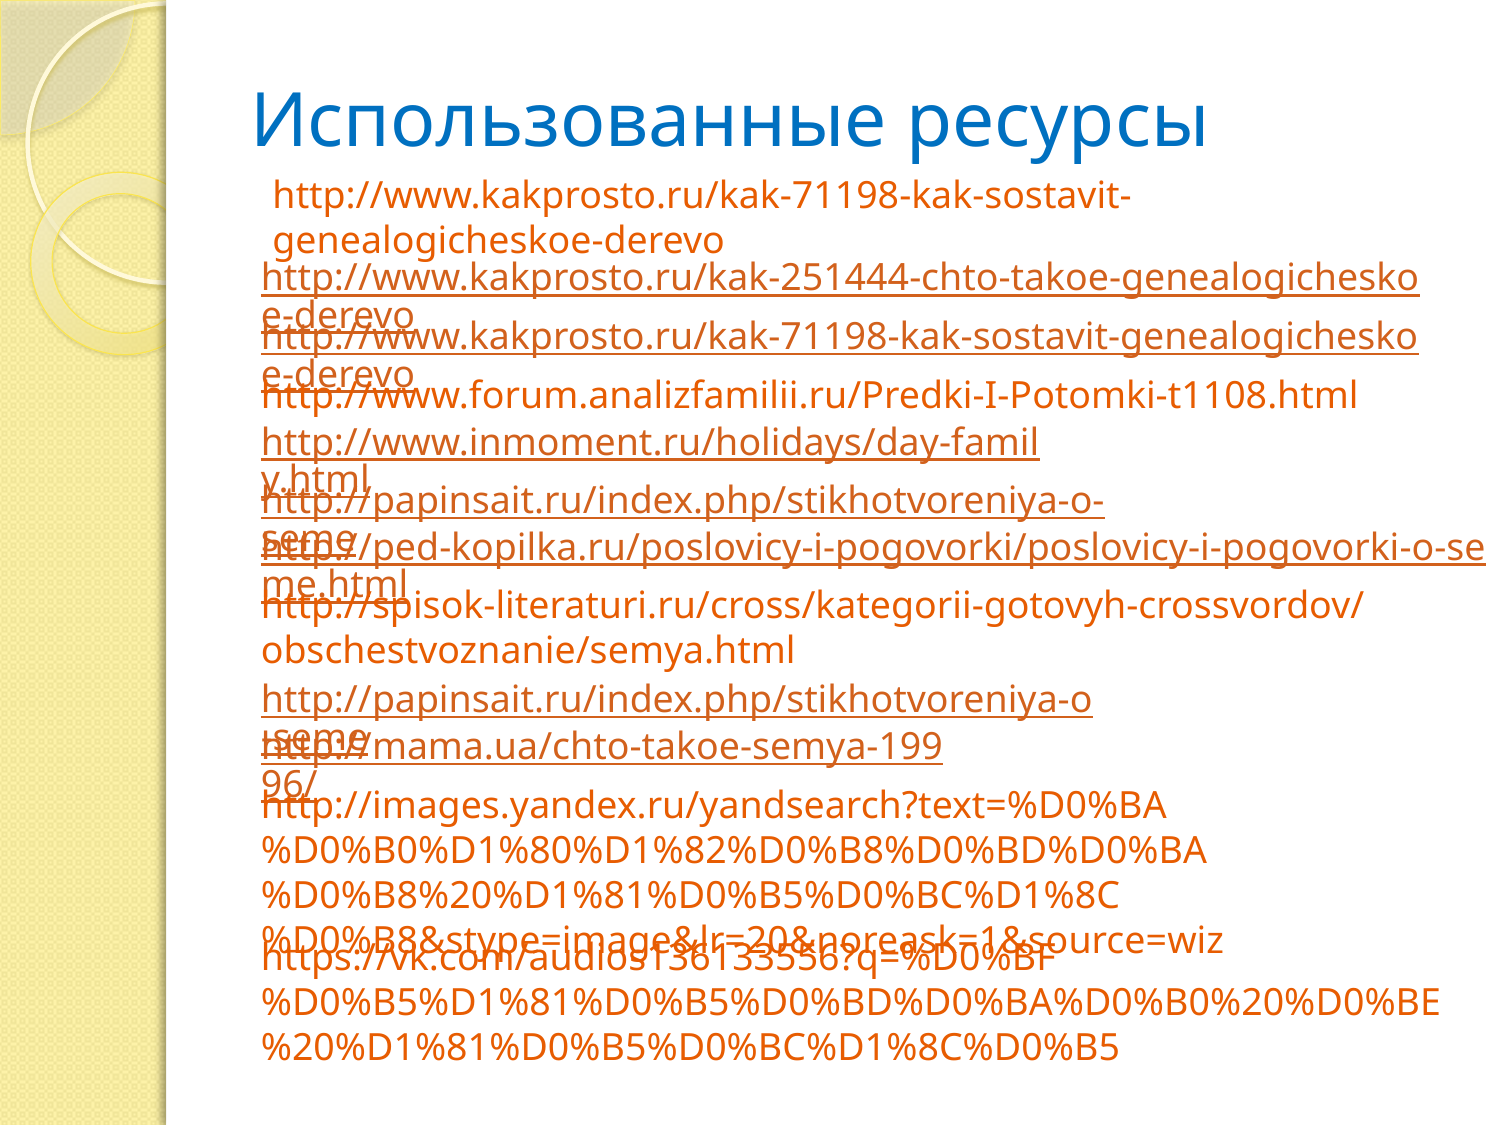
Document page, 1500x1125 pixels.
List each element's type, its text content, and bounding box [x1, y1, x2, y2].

text_box http://www.kakprosto.ru/kak-251444-chto-takoe-genealogicheskoe-derevo [246, 246, 1454, 312]
text_box http://papinsait.ru/index.php/stikhotvoreniya-o-seme [246, 667, 1110, 734]
text_box http://spisok-literaturi.ru/cross/kategorii-gotovyh-crossvordov/obschestvoznanie/semya.html [246, 574, 1500, 679]
text_box http://www.inmoment.ru/holidays/day-family.html [246, 410, 1070, 468]
text_box http://mama.ua/chto-takoe-semya-19996/ [246, 714, 963, 773]
text_box https://vk.com/audios136133556?q=%D0%BF%D0%B5%D1%81%D0%B5%D0%BD%D0%BA%D0%B0%20%D0%BE%20%D1%81%D0%B5%D0%BC%D1%8C%D0%B5 [246, 925, 1500, 1076]
text_box http://images.yandex.ru/yandsearch?text=%D0%BA%D0%B0%D1%80%D1%82%D0%B8%D0%BD%D0%BA%D0%B8%20%D1%81%D0%B5%D0%BC%D1%8C%D0%B8&stype=image&lr=20&noreask=1&source=wiz [246, 773, 1500, 925]
text_box http://www.kakprosto.ru/kak-71198-kak-sostavit-genealogicheskoe-derevo [257, 163, 1427, 246]
text_box http://papinsait.ru/index.php/stikhotvoreniya-o-seme [246, 468, 1122, 515]
title Использованные ресурсы [235, 0, 1466, 233]
text_box http://ped-kopilka.ru/poslovicy-i-pogovorki/poslovicy-i-pogovorki-o-seme.html [246, 515, 1500, 574]
text_box http://www.kakprosto.ru/kak-71198-kak-sostavit-genealogicheskoe-derevo [246, 304, 1451, 363]
text_box http://www.forum.analizfamilii.ru/Predki-I-Potomki-t1108.html [246, 363, 1454, 468]
